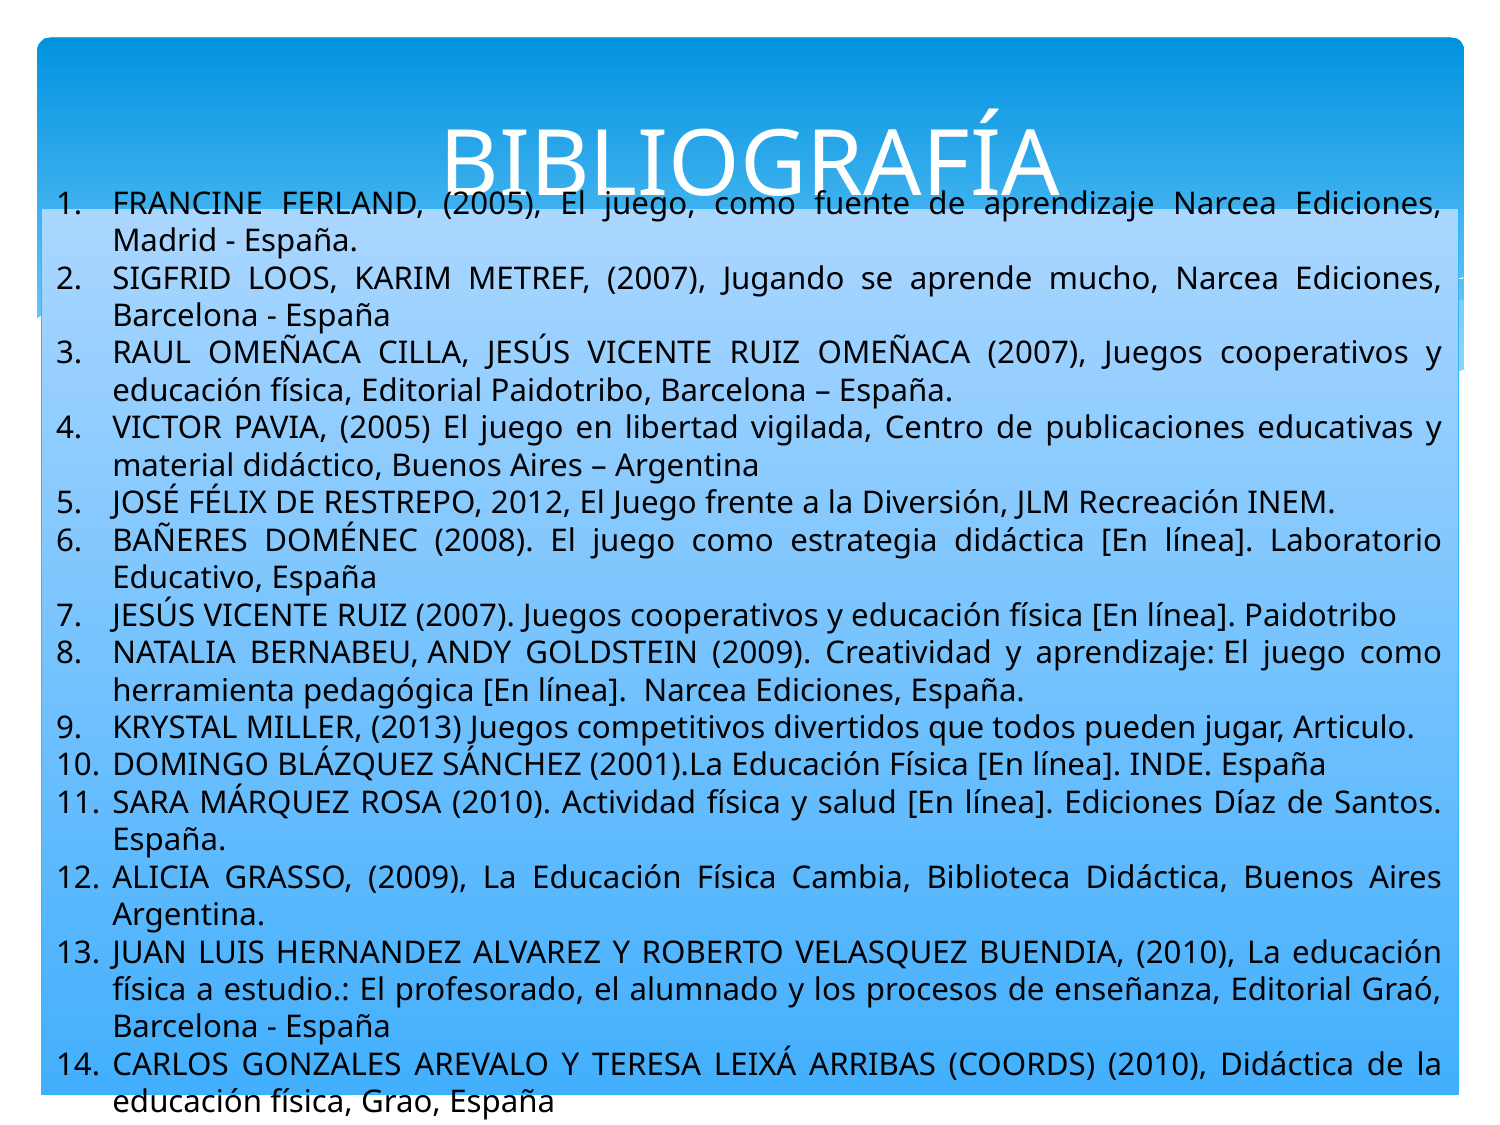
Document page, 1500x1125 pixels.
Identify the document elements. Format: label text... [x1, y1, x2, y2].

title BIBLIOGRAFÍA [75, 55, 1425, 207]
text_box FRANCINE FERLAND, (2005), El juego, como fuente de aprendizaje Narcea Ediciones, Madrid - España. SIGFRID LOOS, KARIM METREF, (2007), Jugando se aprende mucho, Narcea Ediciones, Barcelona - España RAUL OMEÑACA CILLA, JESÚS VICENTE RUIZ OMEÑACA (2007), Juegos cooperativos y educación física, Editorial Paidotribo, Barcelona – España. VICTOR PAVIA, (2005) El juego en libertad vigilada, Centro de publicaciones educativas y material didáctico, Buenos Aires – Argentina JOSÉ FÉLIX DE RESTREPO, 2012, El Juego frente a la Diversión, JLM Recreación INEM. BAÑERES DOMÉNEC (2008). El juego como estrategia didáctica [En línea]. Laboratorio Educativo, España JESÚS VICENTE RUIZ (2007). Juegos cooperativos y educación física [En línea]. Paidotribo NATALIA BERNABEU, ANDY GOLDSTEIN (2009). Creatividad y aprendizaje: El juego como herramienta pedagógica [En línea]. Narcea Ediciones, España. KRYSTAL MILLER, (2013) Juegos competitivos divertidos que todos pueden jugar, Articulo. DOMINGO BLÁZQUEZ SÁNCHEZ (2001).La Educación Física [En línea]. INDE. España SARA MÁRQUEZ ROSA (2010). Actividad física y salud [En línea]. Ediciones Díaz de Santos. España. ALICIA GRASSO, (2009), La Educación Física Cambia, Biblioteca Didáctica, Buenos Aires Argentina. JUAN LUIS HERNANDEZ ALVAREZ Y ROBERTO VELASQUEZ BUENDIA, (2010), La educación física a estudio.: El profesorado, el alumnado y los procesos de enseñanza, Editorial Graó, Barcelona - España CARLOS GONZALES AREVALO Y TERESA LEIXÁ ARRIBAS (COORDS) (2010), Didáctica de la educación física, Grao, España [41, 207, 1459, 1095]
